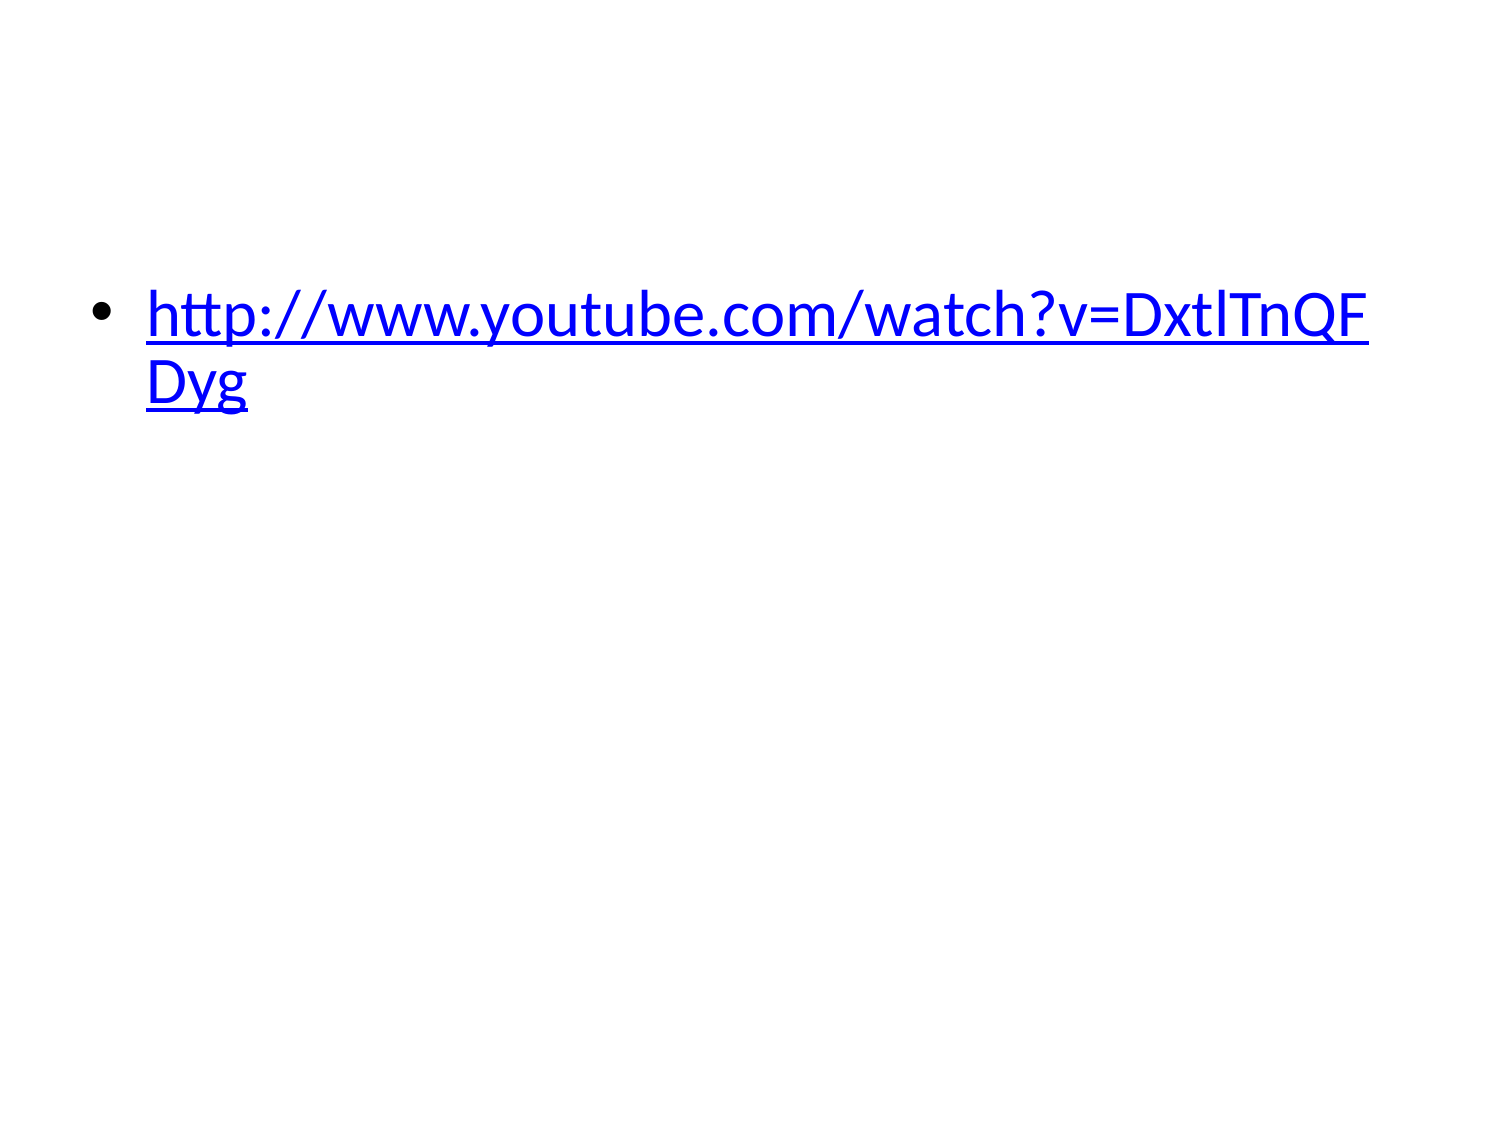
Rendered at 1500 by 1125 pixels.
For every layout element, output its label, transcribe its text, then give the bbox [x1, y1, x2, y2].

list http://www.youtube.com/watch?v=DxtlTnQFDyg [75, 262, 1425, 1005]
